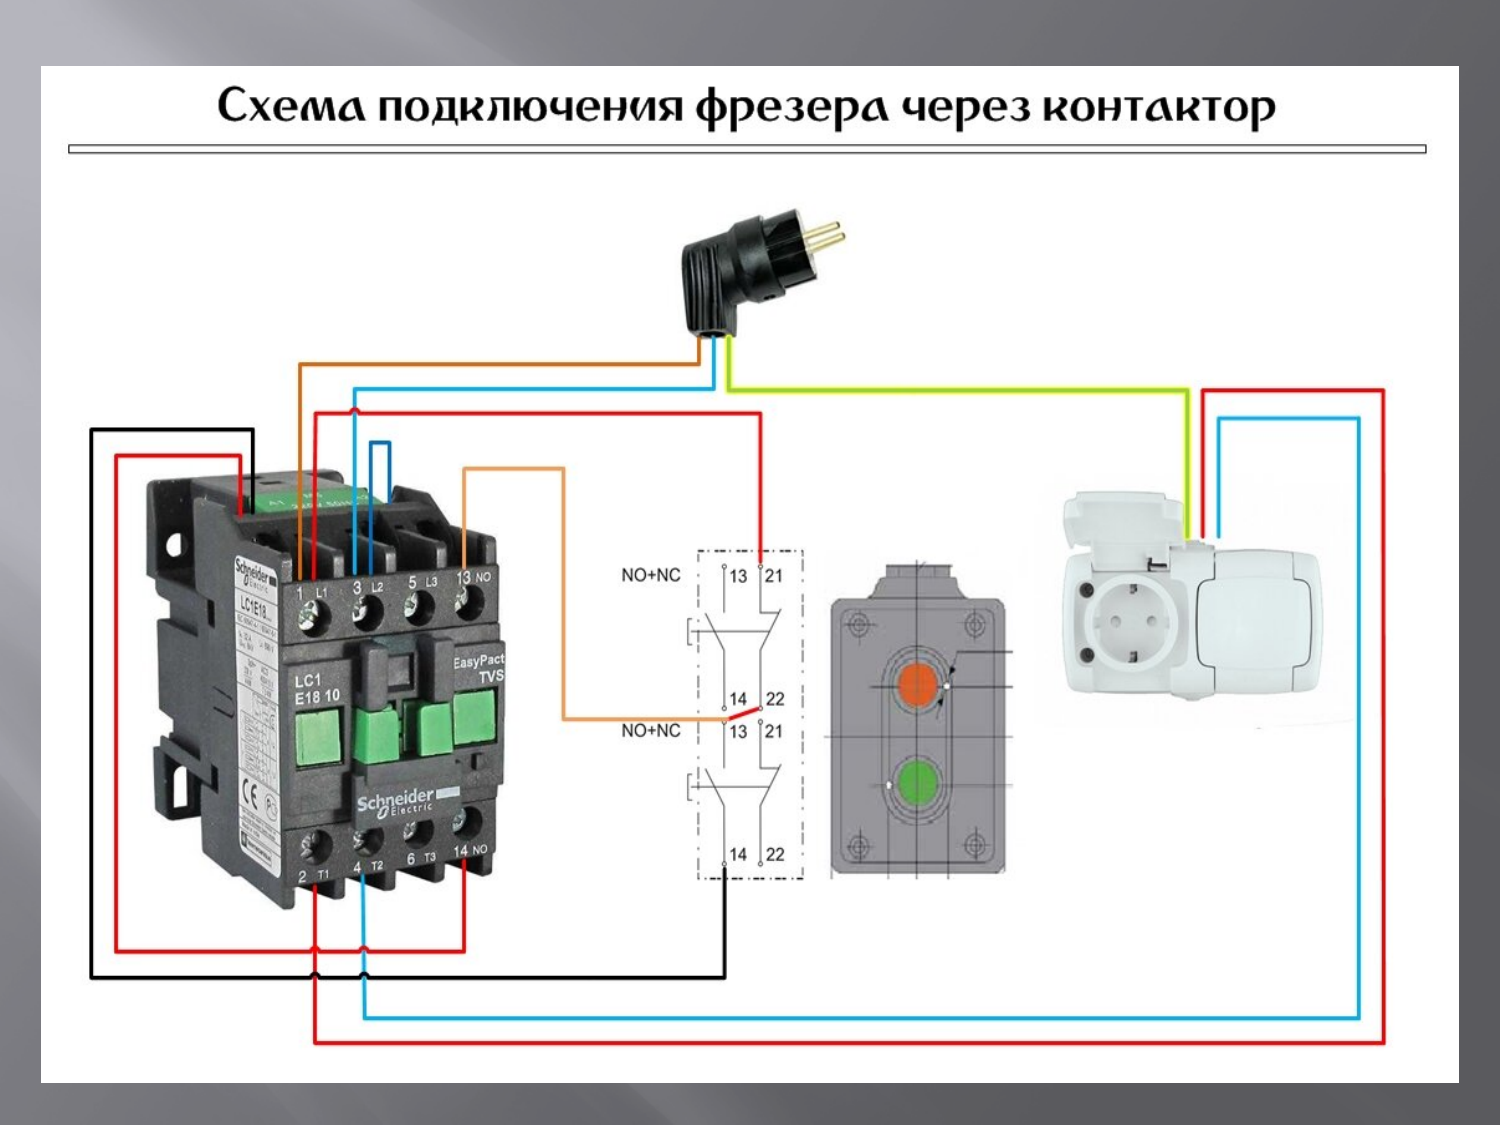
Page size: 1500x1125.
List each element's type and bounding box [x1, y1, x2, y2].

list [41, 66, 1459, 1083]
